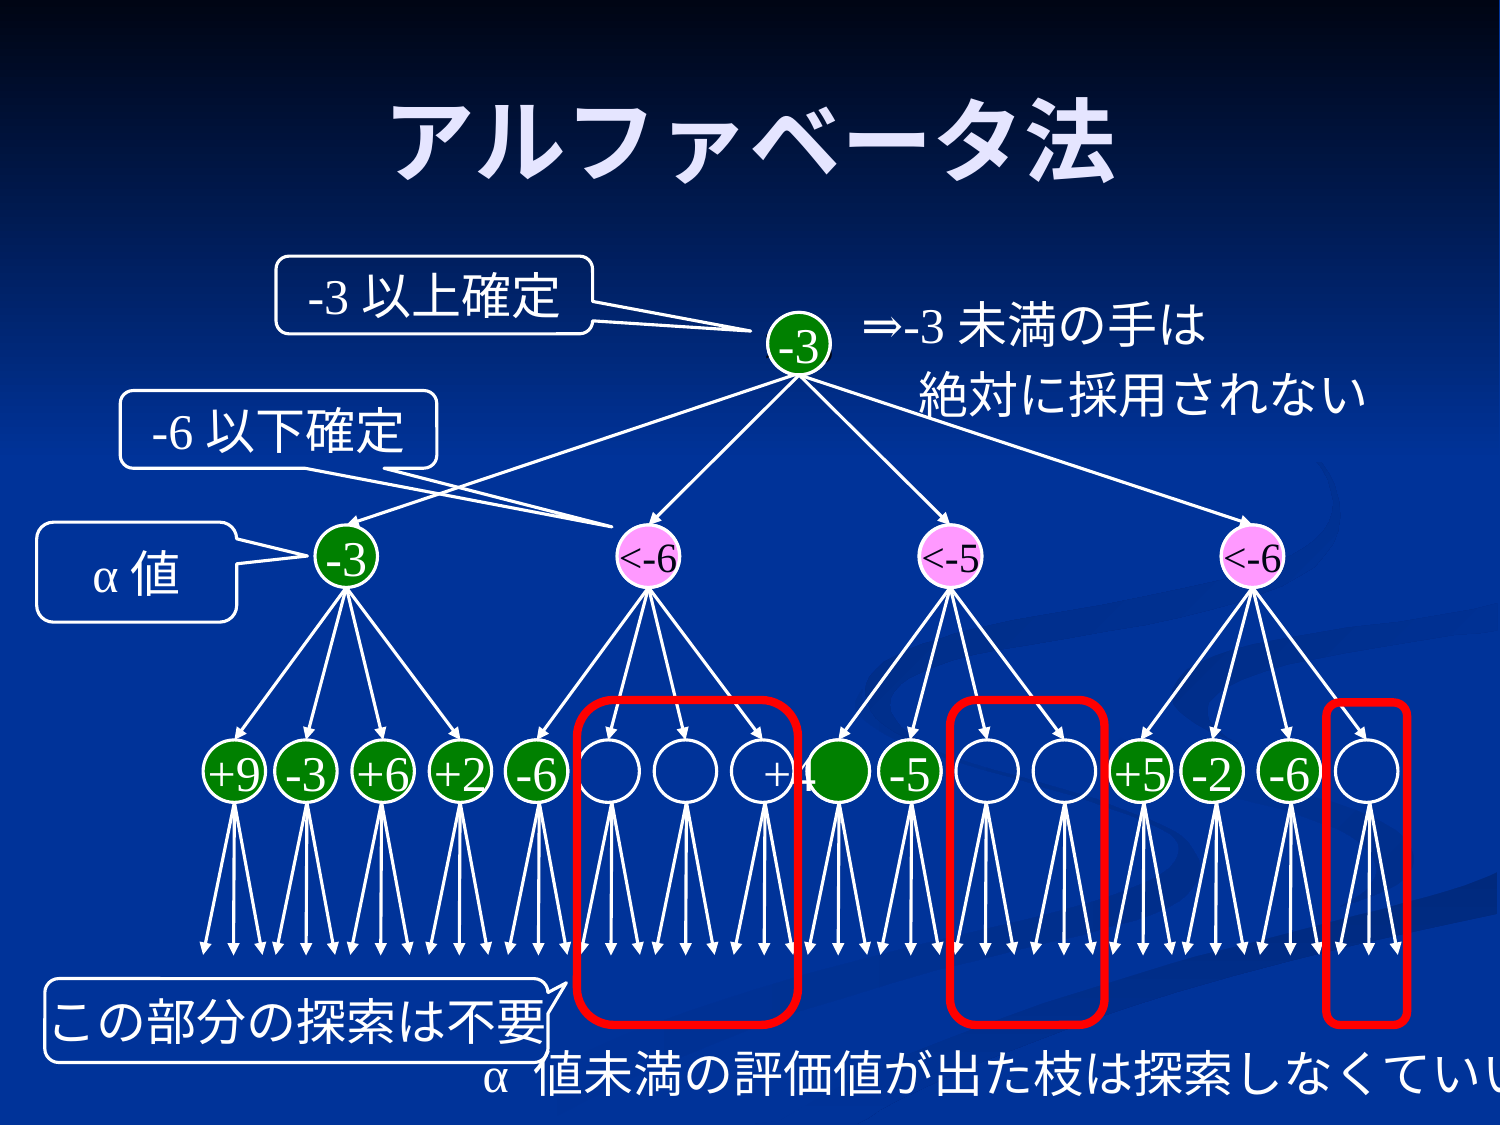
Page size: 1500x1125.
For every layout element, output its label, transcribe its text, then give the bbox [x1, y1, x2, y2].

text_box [648, 587, 763, 740]
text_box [460, 802, 489, 955]
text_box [346, 587, 461, 740]
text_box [611, 802, 640, 955]
text_box [576, 700, 799, 1025]
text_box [1212, 587, 1252, 740]
text_box -6以下確定 [120, 390, 346, 477]
text_box α 値未満の評価値が出た枝は探索しなくていい [468, 1035, 1500, 1110]
text_box +4 [807, 739, 870, 802]
text_box -5 [878, 740, 942, 802]
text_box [686, 802, 715, 955]
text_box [608, 587, 648, 740]
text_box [306, 802, 335, 955]
text_box α値 [36, 522, 308, 623]
text_box [1326, 702, 1408, 1026]
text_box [1064, 802, 1093, 955]
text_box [1338, 802, 1369, 955]
text_box +9 [203, 739, 266, 802]
text_box -3 [274, 740, 338, 802]
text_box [655, 802, 686, 955]
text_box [955, 802, 986, 955]
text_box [1140, 587, 1212, 740]
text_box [539, 802, 568, 955]
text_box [305, 587, 346, 740]
text_box <-6 [1221, 524, 1284, 587]
text_box -2 [1180, 740, 1244, 802]
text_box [799, 374, 1253, 525]
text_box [909, 587, 950, 740]
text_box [536, 587, 608, 740]
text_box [275, 802, 306, 955]
text_box -6 [505, 739, 568, 802]
text_box -3 [315, 524, 378, 587]
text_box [580, 802, 611, 955]
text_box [986, 802, 1015, 955]
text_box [838, 802, 868, 955]
text_box [950, 699, 1105, 1025]
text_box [350, 802, 381, 955]
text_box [234, 587, 305, 740]
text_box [807, 802, 838, 955]
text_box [428, 802, 460, 955]
text_box -3 [767, 312, 831, 365]
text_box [1033, 802, 1064, 955]
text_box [1143, 802, 1172, 955]
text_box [648, 374, 799, 525]
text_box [1112, 802, 1143, 955]
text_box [508, 802, 539, 955]
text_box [1291, 802, 1320, 955]
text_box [733, 802, 764, 955]
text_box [346, 365, 822, 525]
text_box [1216, 802, 1245, 955]
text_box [764, 802, 794, 955]
text_box +5 [1109, 739, 1172, 802]
text_box +6 [351, 740, 415, 802]
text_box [838, 587, 909, 740]
text_box <-5 [919, 525, 983, 587]
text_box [1252, 587, 1367, 740]
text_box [950, 587, 1065, 740]
text_box +2 [429, 739, 492, 802]
title アルファベータ法 [75, 45, 1425, 233]
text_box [381, 802, 410, 955]
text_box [203, 802, 234, 955]
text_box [1185, 802, 1216, 955]
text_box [880, 802, 911, 955]
text_box -6 [1258, 740, 1321, 802]
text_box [234, 802, 263, 955]
text_box ⇒-3未満の手は 絶対に採用されない [846, 285, 1384, 431]
text_box <-6 [617, 525, 680, 587]
text_box -3以上確定 [276, 256, 751, 334]
text_box この部分の探索は不要 [44, 978, 567, 1063]
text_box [1259, 802, 1291, 955]
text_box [911, 802, 940, 955]
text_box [1369, 802, 1398, 955]
